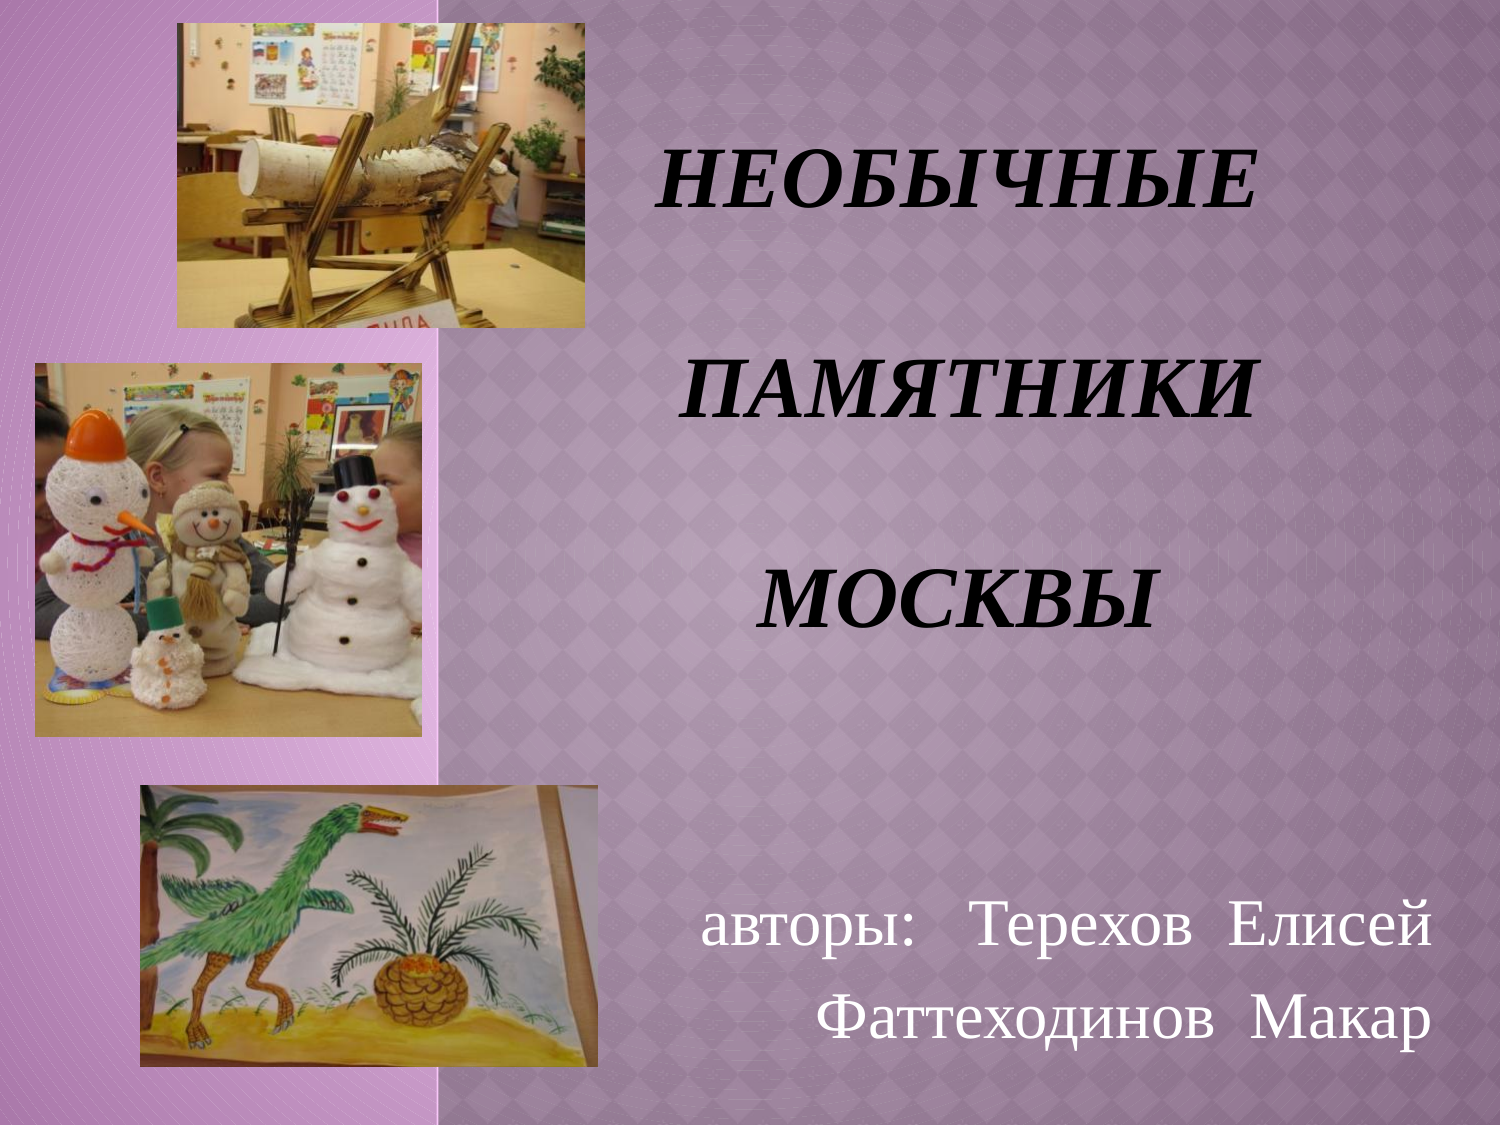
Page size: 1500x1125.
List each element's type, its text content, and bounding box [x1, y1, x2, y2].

title Необычные памятники Москвы [550, 82, 1389, 645]
picture [177, 23, 585, 329]
picture [34, 362, 423, 737]
picture [140, 784, 599, 1067]
subtitle авторы: Терехов Елисей Фаттеходинов Макар [604, 878, 1442, 1060]
